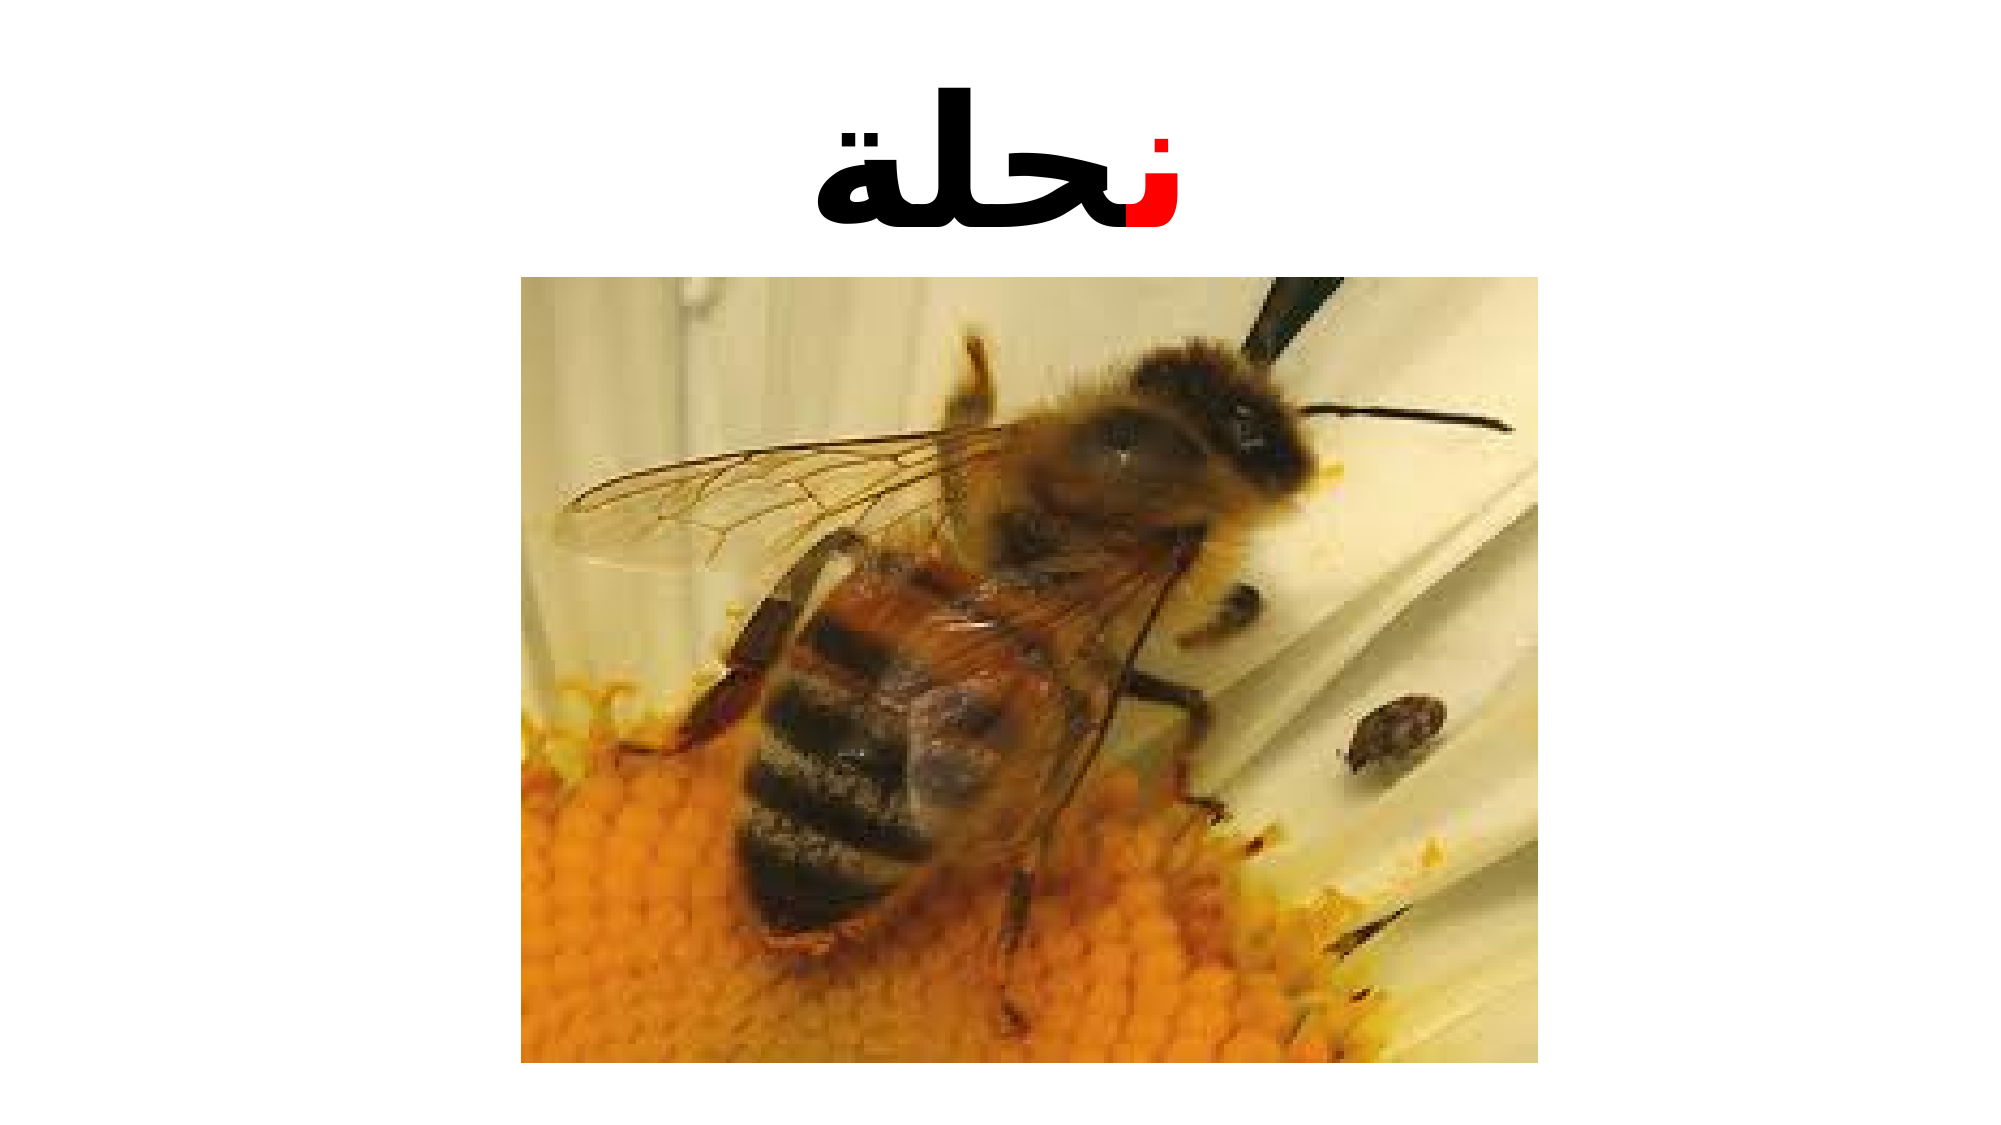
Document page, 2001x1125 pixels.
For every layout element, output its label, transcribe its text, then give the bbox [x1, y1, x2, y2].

picture [521, 277, 1538, 1063]
title نحلة [137, 59, 1863, 278]
